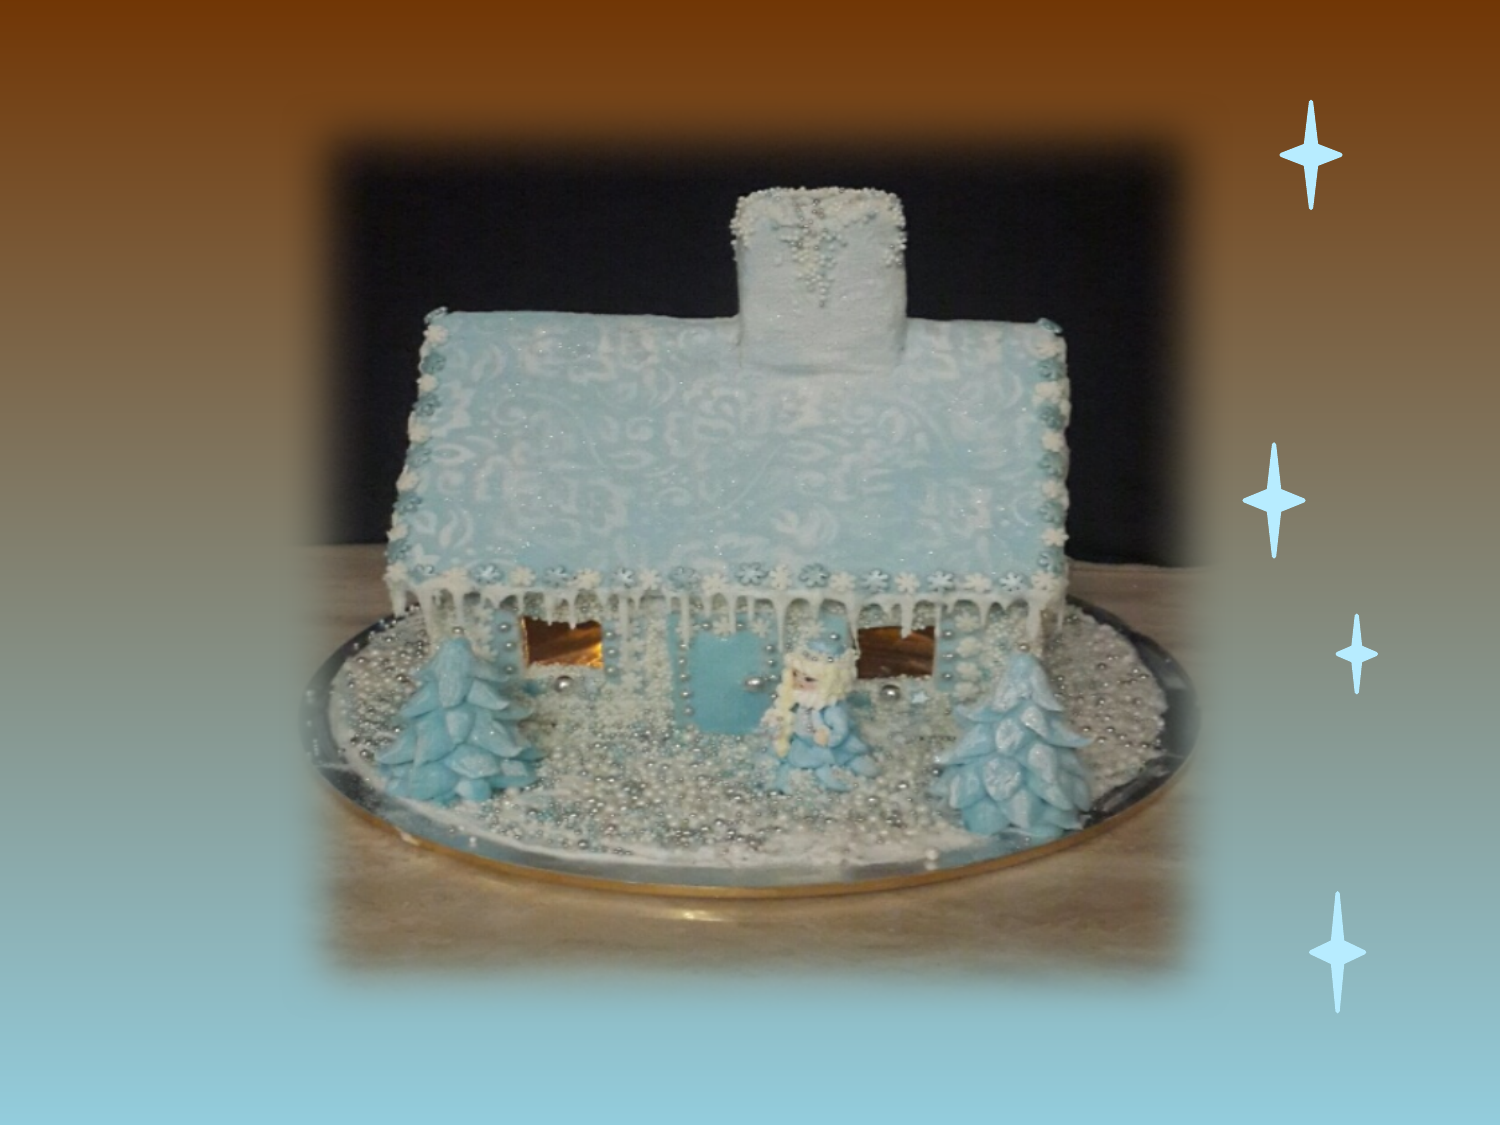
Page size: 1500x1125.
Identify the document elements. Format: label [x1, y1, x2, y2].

text_box [1308, 891, 1367, 1014]
text_box [1279, 99, 1343, 211]
text_box [1242, 442, 1306, 559]
text_box [1335, 613, 1379, 695]
picture [277, 89, 1235, 1024]
